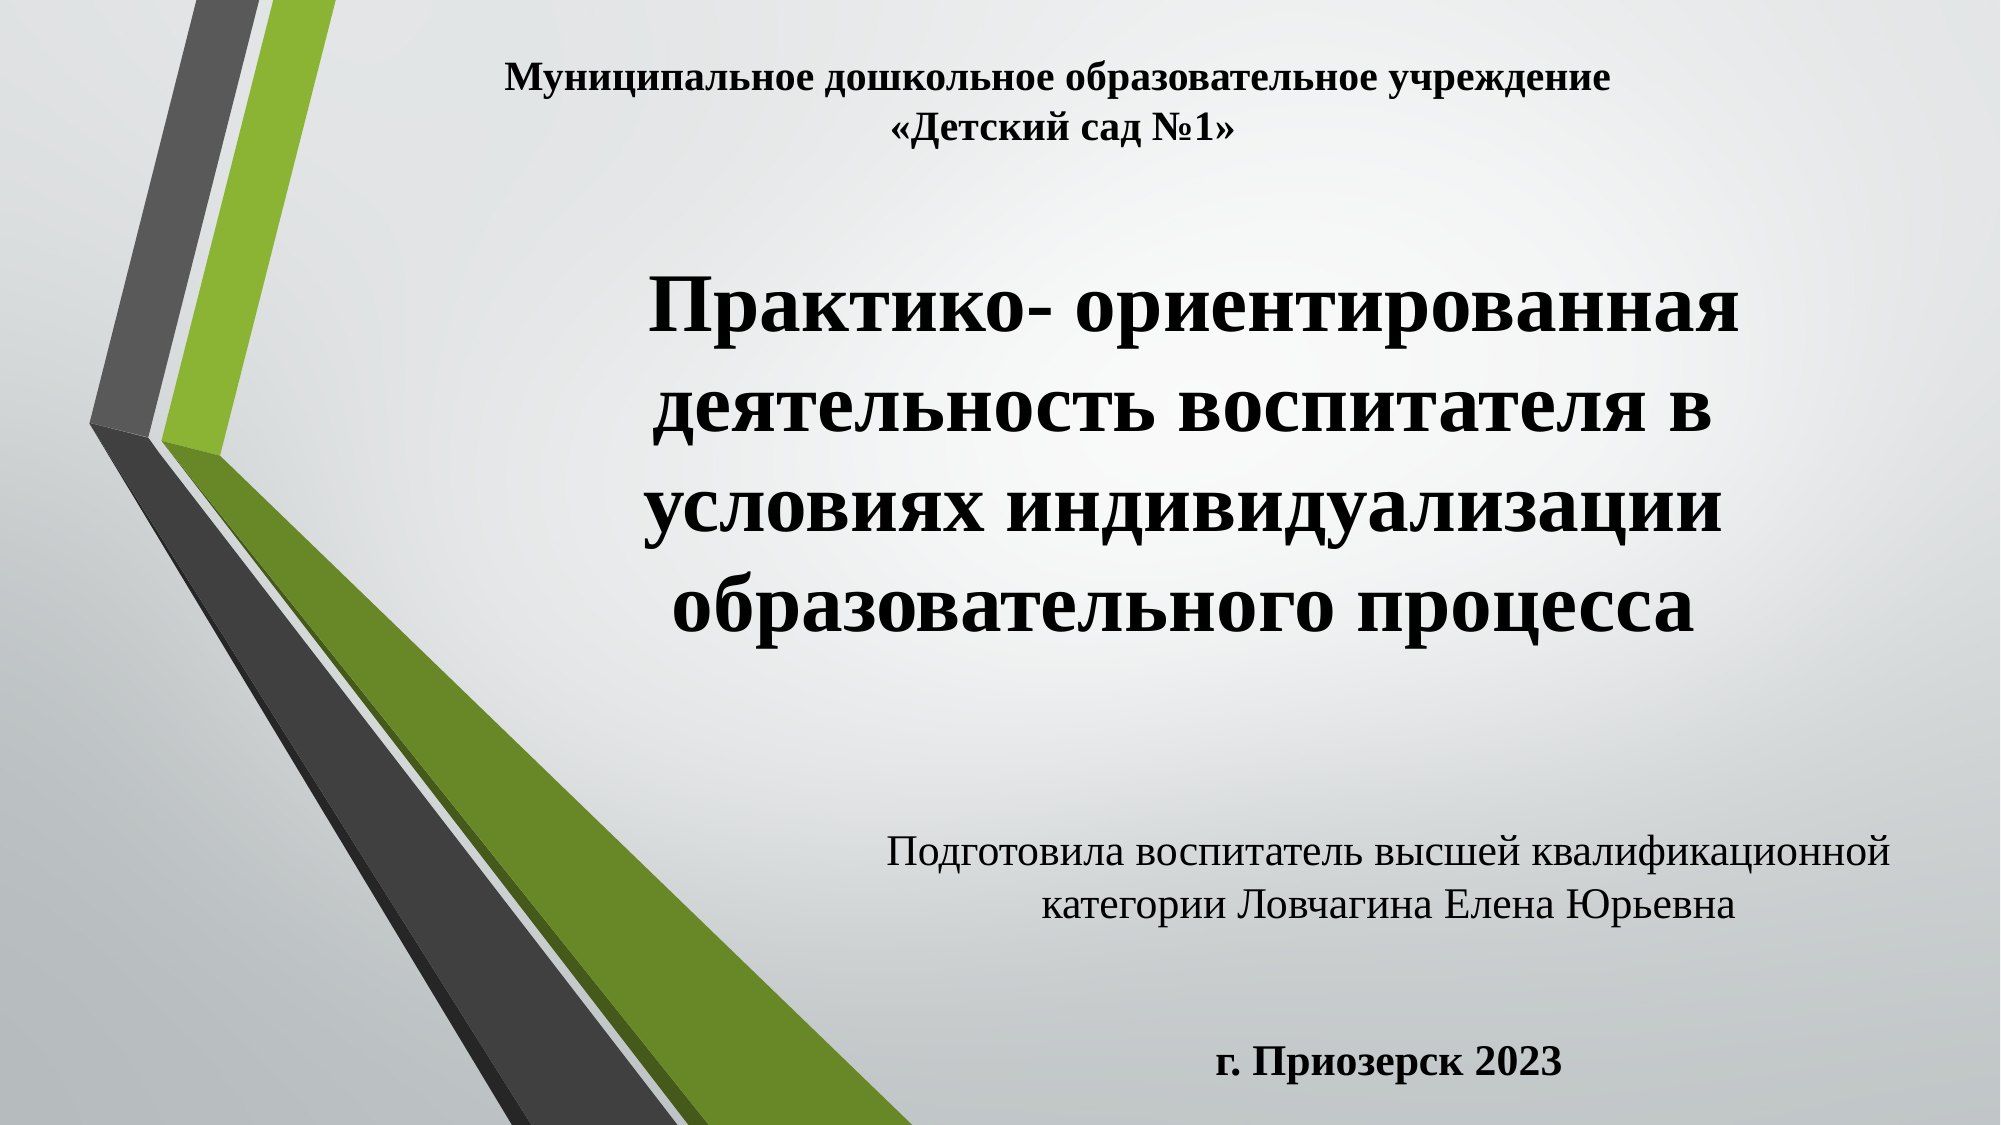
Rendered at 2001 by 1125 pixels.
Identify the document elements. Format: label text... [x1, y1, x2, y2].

subtitle Подготовила воспитатель высшей квалификационной категории Ловчагина Елена Юрьевна г. Приозерск 2023 [829, 814, 1949, 1106]
title Практико- ориентированная деятельность воспитателя в условиях индивидуализации образовательного процесса [480, 226, 1887, 656]
text_box Муниципальное дошкольное образовательное учреждение «Детский сад №1» [454, 40, 1661, 156]
